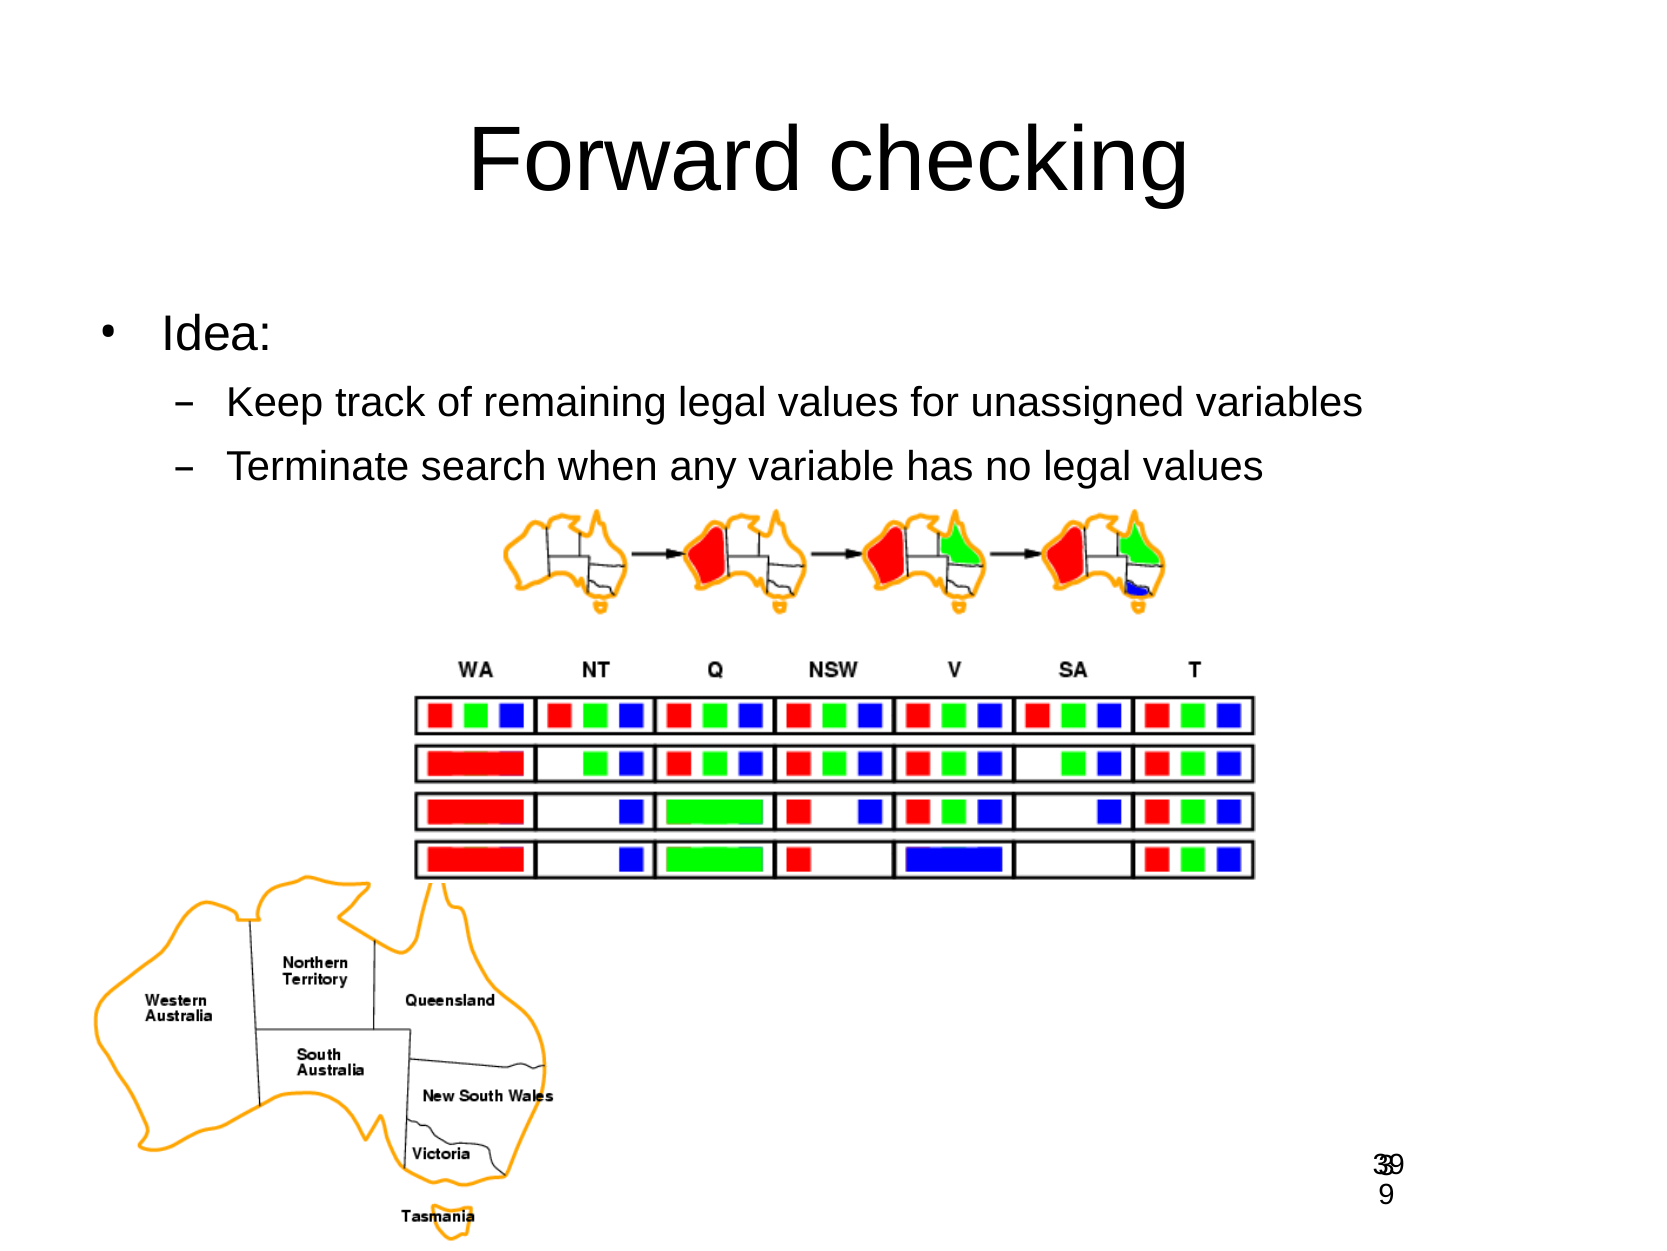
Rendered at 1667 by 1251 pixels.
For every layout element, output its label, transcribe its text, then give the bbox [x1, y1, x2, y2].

title Forward checking [82, 16, 1584, 291]
text_box 39 [1363, 1138, 1415, 1189]
picture [91, 508, 1256, 1243]
list Idea: Keep track of remaining legal values for unassigned variables Terminate search when any variable has no legal values [82, 291, 1584, 1250]
